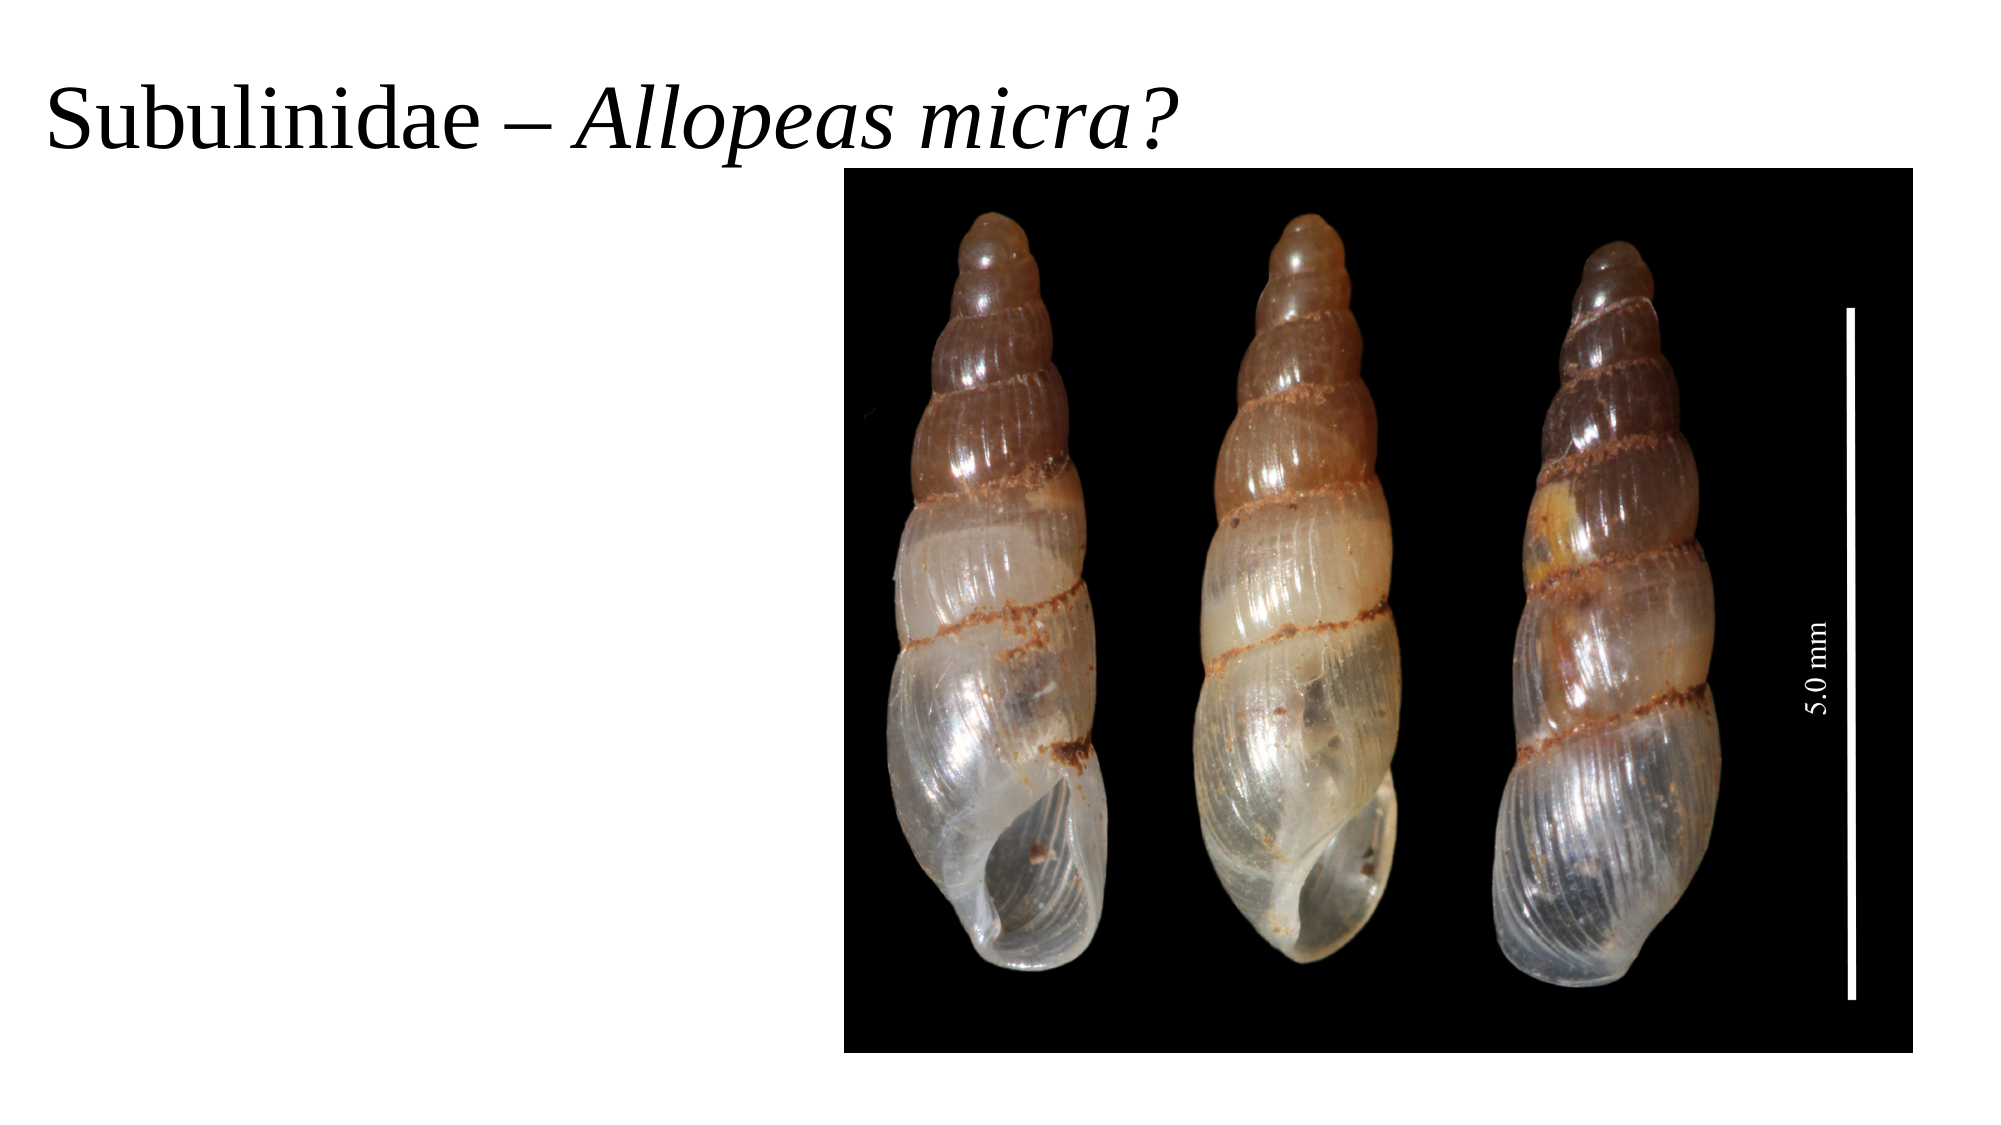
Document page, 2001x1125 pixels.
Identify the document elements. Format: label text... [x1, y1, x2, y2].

title Subulinidae – Allopeas micra? [29, 9, 1755, 228]
picture [844, 168, 1913, 1053]
